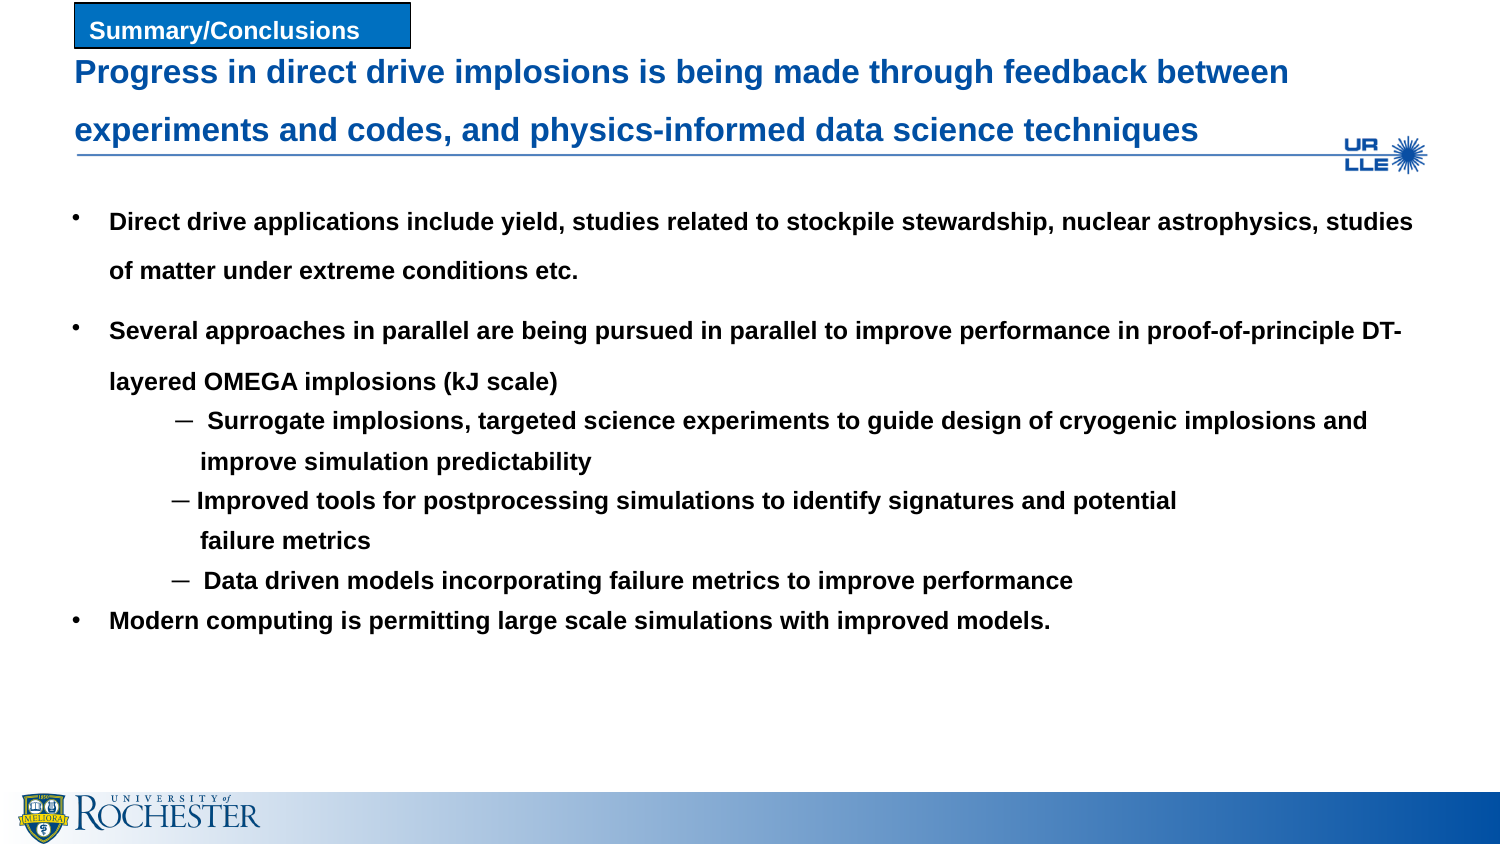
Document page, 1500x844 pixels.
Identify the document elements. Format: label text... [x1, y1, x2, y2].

title Progress in direct drive implosions is being made through feedback between experiments and codes, and physics-informed data science techniques [74, 69, 1426, 111]
picture [75, 132, 1429, 179]
list Direct drive applications include yield, studies related to stockpile stewardship, nuclear astrophysics, studies of matter under extreme conditions etc. Several approaches in parallel are being pursued in parallel to improve performance in proof-of-principle DT-layered OMEGA implosions (kJ scale) ─ Surrogate implosions, targeted science experiments to guide design of cryogenic implosions and improve simulation predictability ─ Improved tools for postprocessing simulations to identify signatures and potential failure metrics ─ Data driven models incorporating failure metrics to improve performance Modern computing is permitting large scale simulations with improved models. [71, 177, 1426, 750]
text_box Summary/Conclusions [74, 6, 411, 52]
text_box [74, 2, 411, 6]
